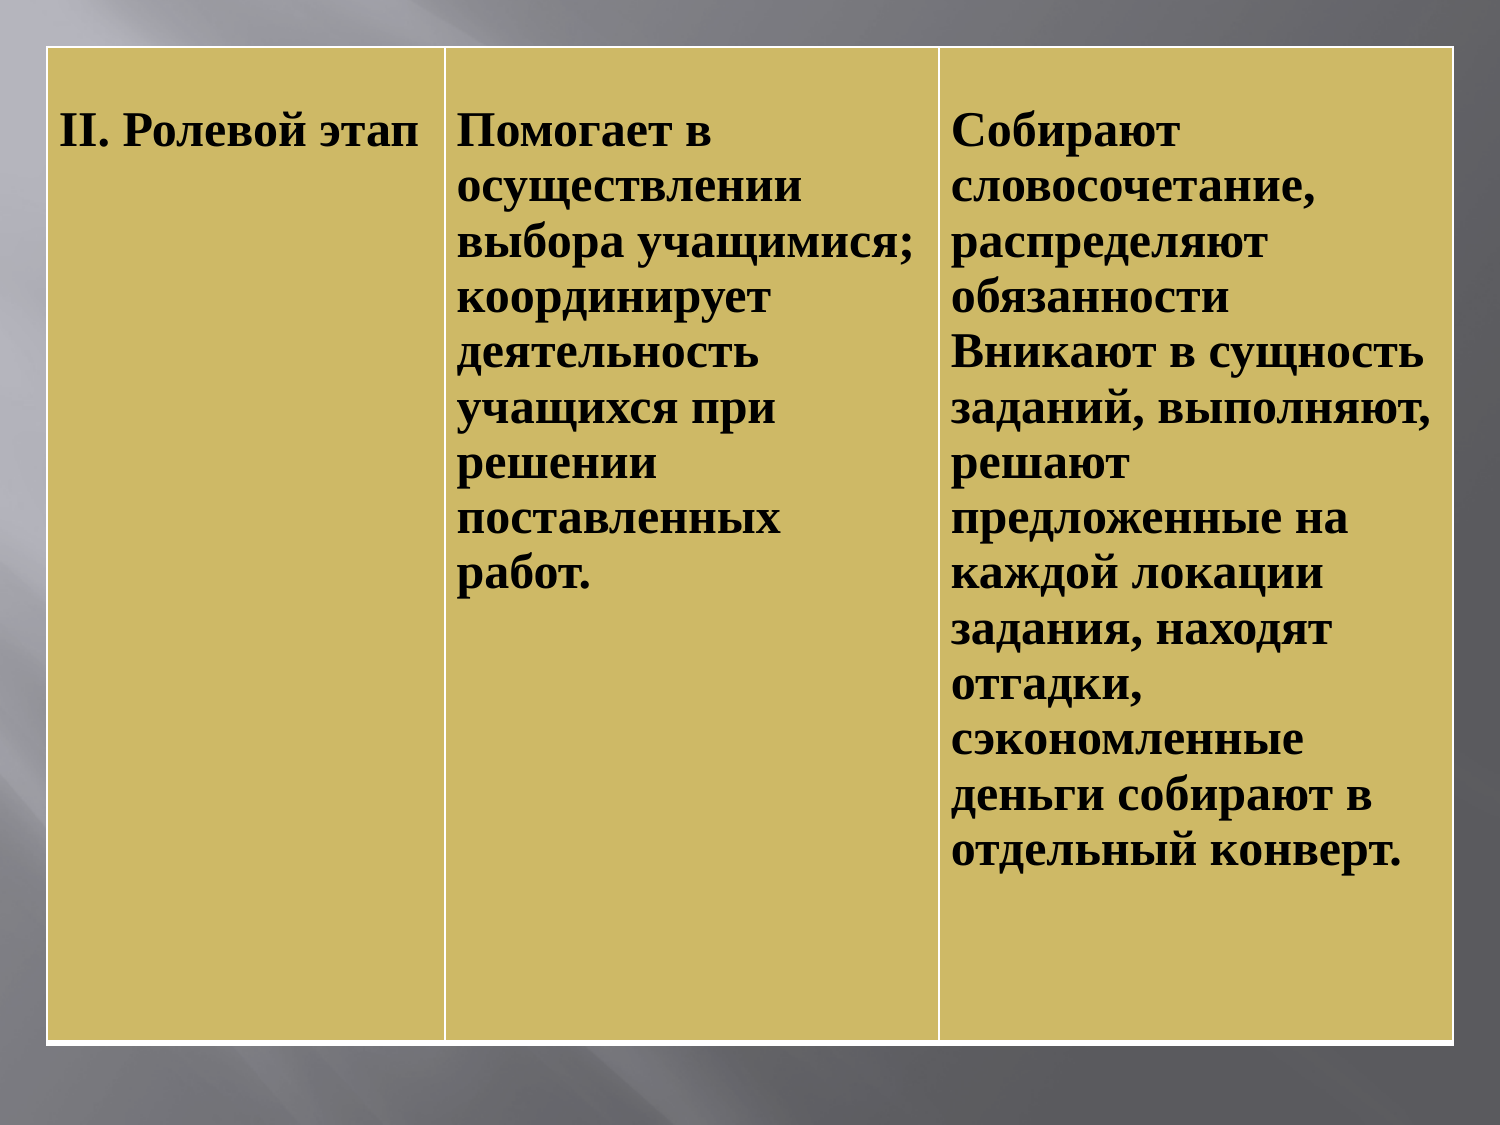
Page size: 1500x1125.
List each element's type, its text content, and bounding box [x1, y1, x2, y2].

table_header Собирают словосочетание, распределяют обязанности Вникают в сущность заданий, выполняют, решают предложенные на каждой локации задания, находят отгадки, сэкономленные деньги собирают в отдельный конверт. [940, 48, 1452, 1040]
table_header II. Ролевой этап [48, 48, 444, 1040]
table_header Помогает в осуществлении выбора учащимися; координирует деятельность учащихся при решении поставленных работ. [446, 48, 938, 1040]
